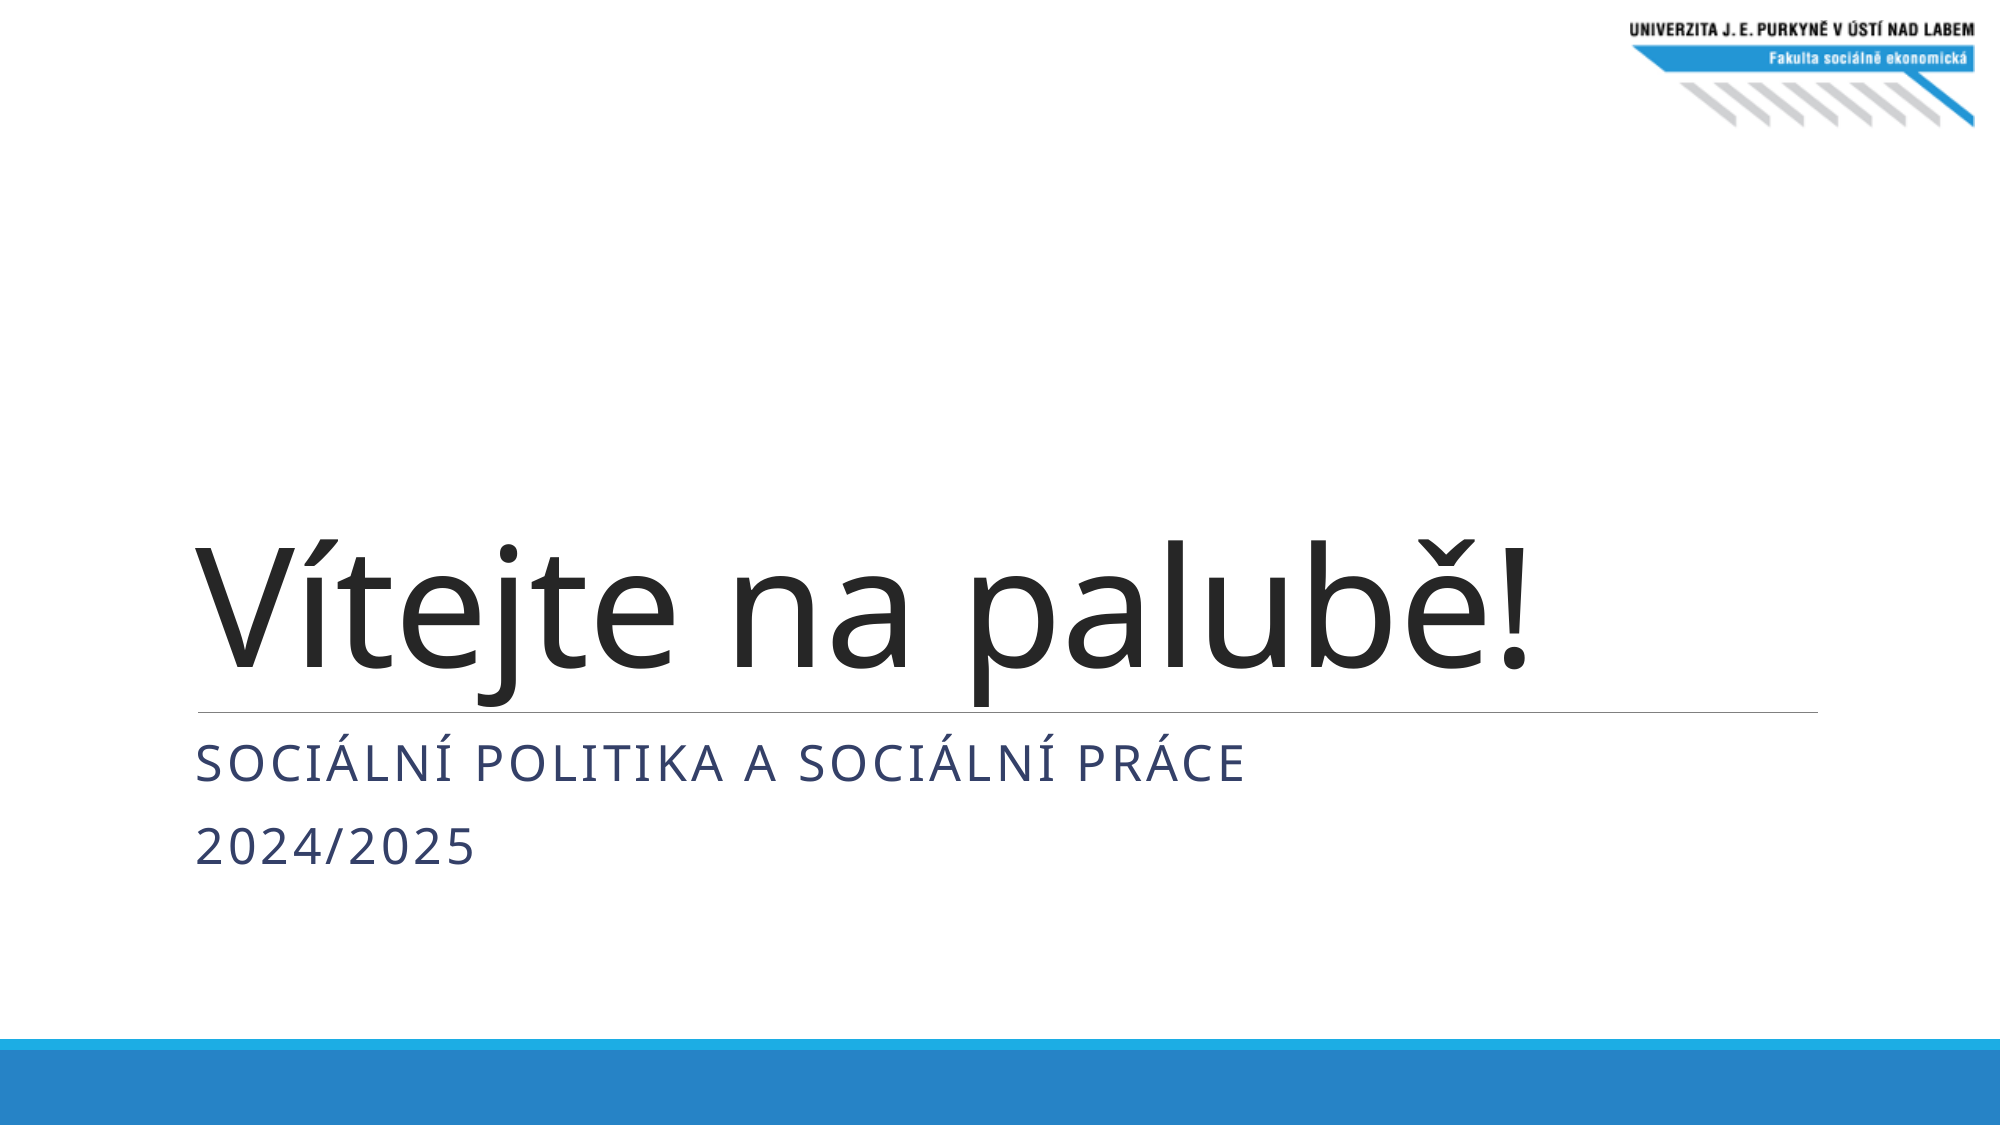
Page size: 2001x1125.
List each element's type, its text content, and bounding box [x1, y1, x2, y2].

picture [1629, 20, 1975, 131]
subtitle Sociální politika a sociální práce 2024/2025 [180, 730, 1831, 919]
title Vítejte na palubě! [180, 124, 1830, 710]
